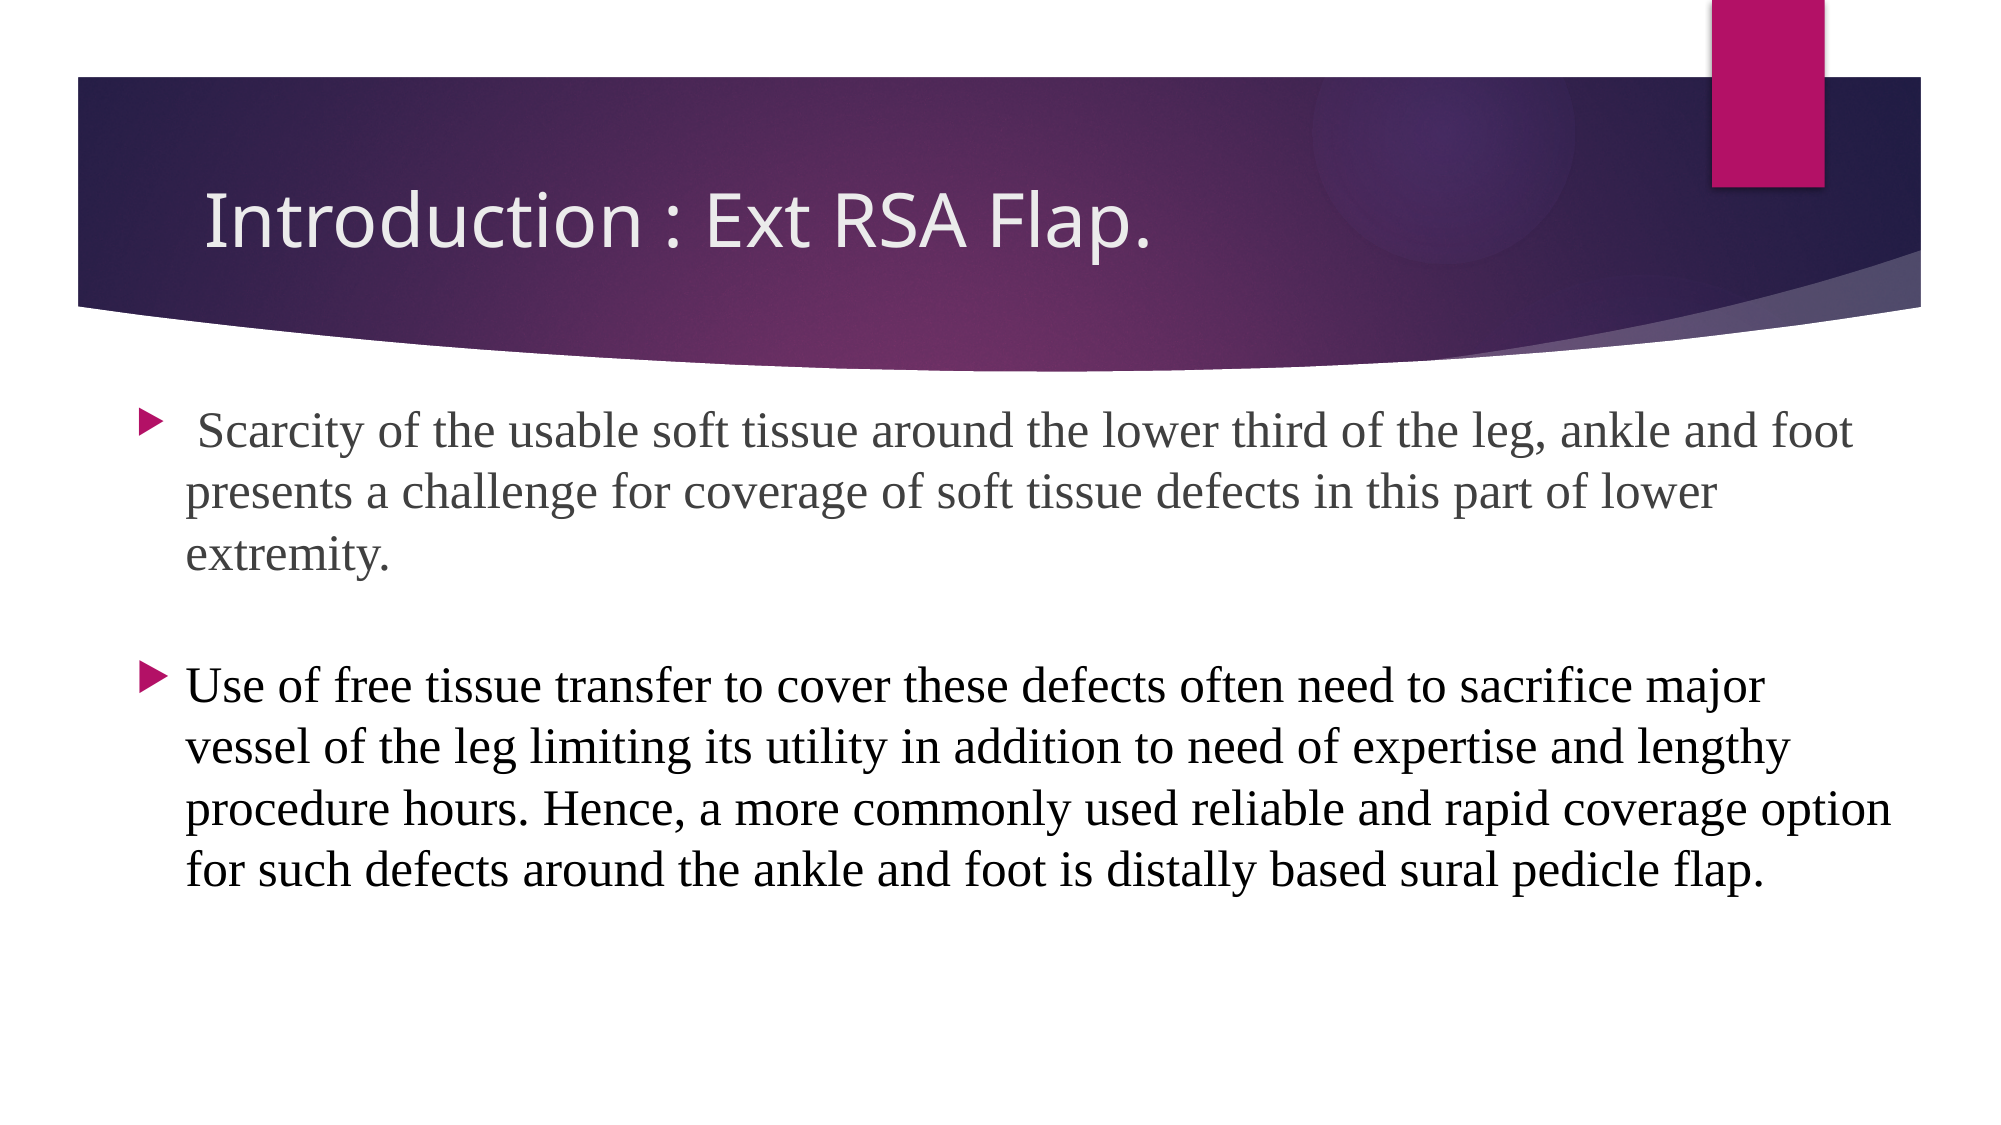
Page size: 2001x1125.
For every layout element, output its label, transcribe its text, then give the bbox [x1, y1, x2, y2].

title Introduction : Ext RSA Flap. [189, 159, 1627, 276]
list Scarcity of the usable soft tissue around the lower third of the leg, ankle and foot presents a challenge for coverage of soft tissue defects in this part of lower extremity. Use of free tissue transfer to cover these defects often need to sacrifice major vessel of the leg limiting its utility in addition to need of expertise and lengthy procedure hours. Hence, a more commonly used reliable and rapid coverage option for such defects around the ankle and foot is distally based sural pedicle flap. [120, 373, 1910, 1008]
